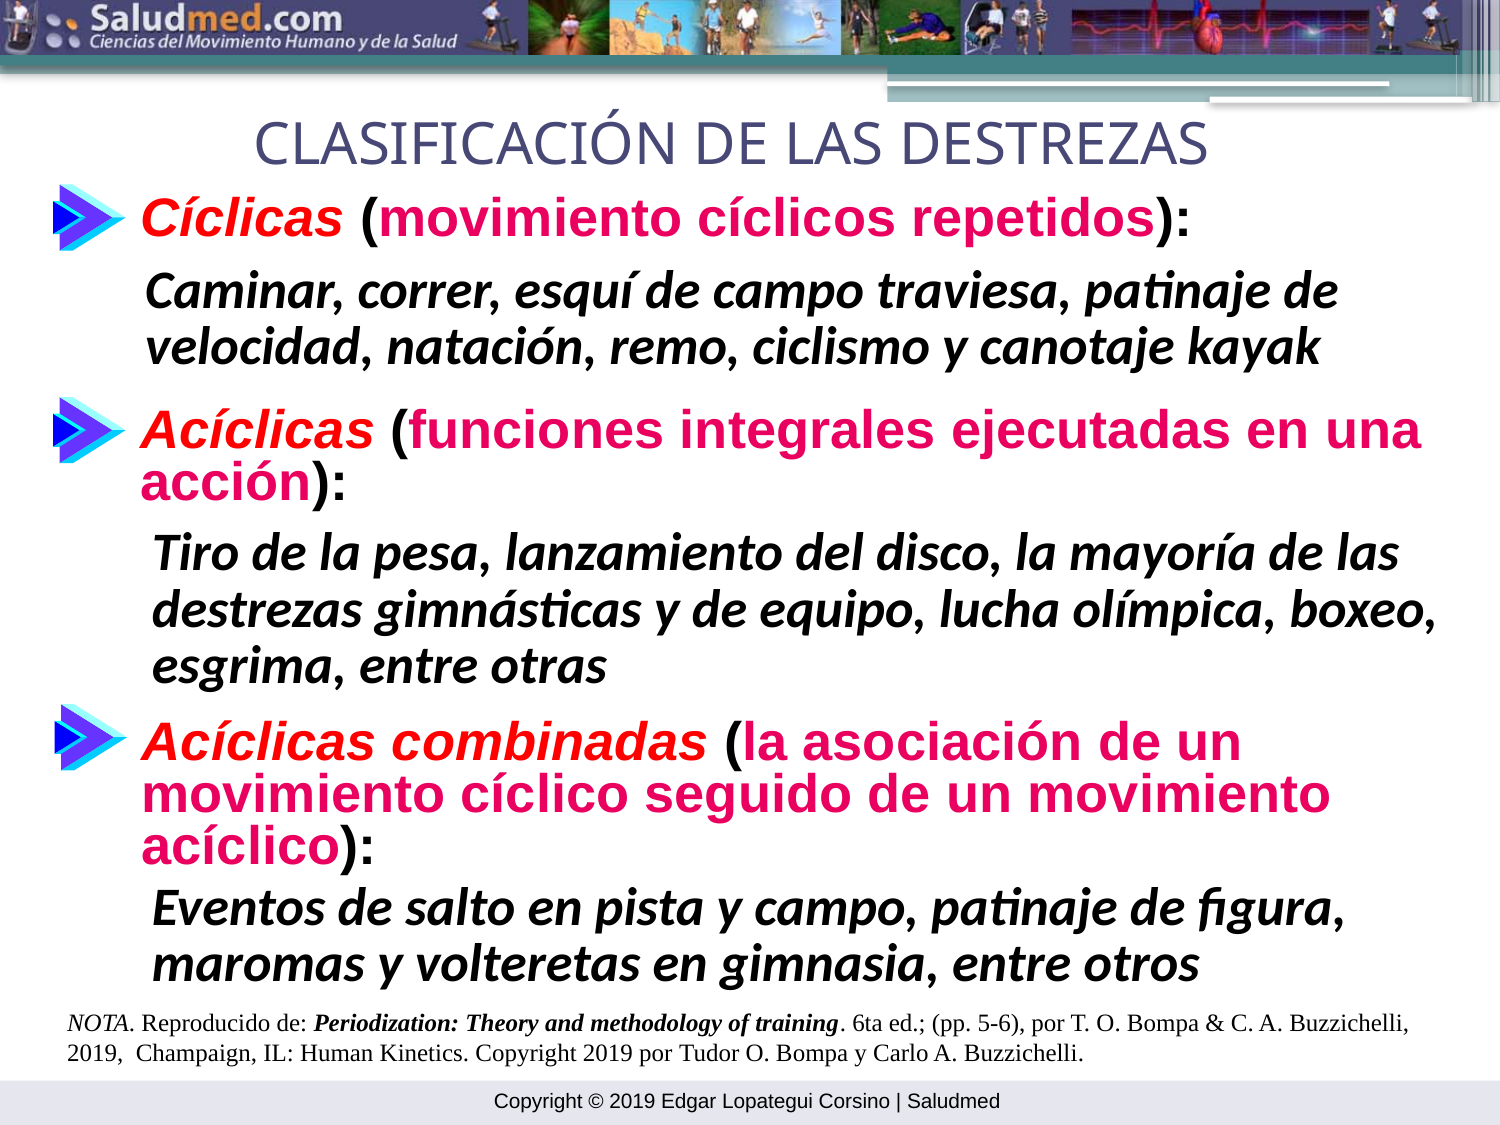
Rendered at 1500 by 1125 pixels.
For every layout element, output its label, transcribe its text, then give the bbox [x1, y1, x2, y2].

text_box Cíclicas (movimiento cíclicos repetidos): [130, 187, 1459, 255]
picture [52, 184, 126, 251]
text_box Tiro de la pesa, lanzamiento del disco, la mayoría de las destrezas gimnásticas y de equipo, lucha olímpica, boxeo, esgrima, entre otras [137, 517, 1471, 702]
picture [54, 703, 128, 771]
picture [52, 396, 126, 464]
text_box NOTA. Reproducido de: Periodization: Theory and methodology of training. 6ta ed.; (pp. 5-6), por T. O. Bompa & C. A. Buzzichelli, 2019, Champaign, IL: Human Kinetics. Copyright 2019 por Tudor O. Bompa y Carlo A. Buzzichelli. [52, 999, 1459, 1059]
text_box CLASIFICACIÓN DE LAS DESTREZAS [123, 78, 1341, 174]
text_box Acíclicas (funciones integrales ejecutadas en una acción): [125, 399, 1459, 519]
text_box Acíclicas combinadas (la asociación de un movimiento cíclico seguido de un movimiento acíclico): [126, 711, 1435, 882]
picture [0, 0, 1460, 55]
text_box Eventos de salto en pista y campo, patinaje de figura, maromas y volteretas en gimnasia, entre otros [137, 872, 1471, 1000]
text_box Caminar, correr, esquí de campo traviesa, patinaje de velocidad, natación, remo, ciclismo y canotaje kayak [130, 255, 1464, 383]
